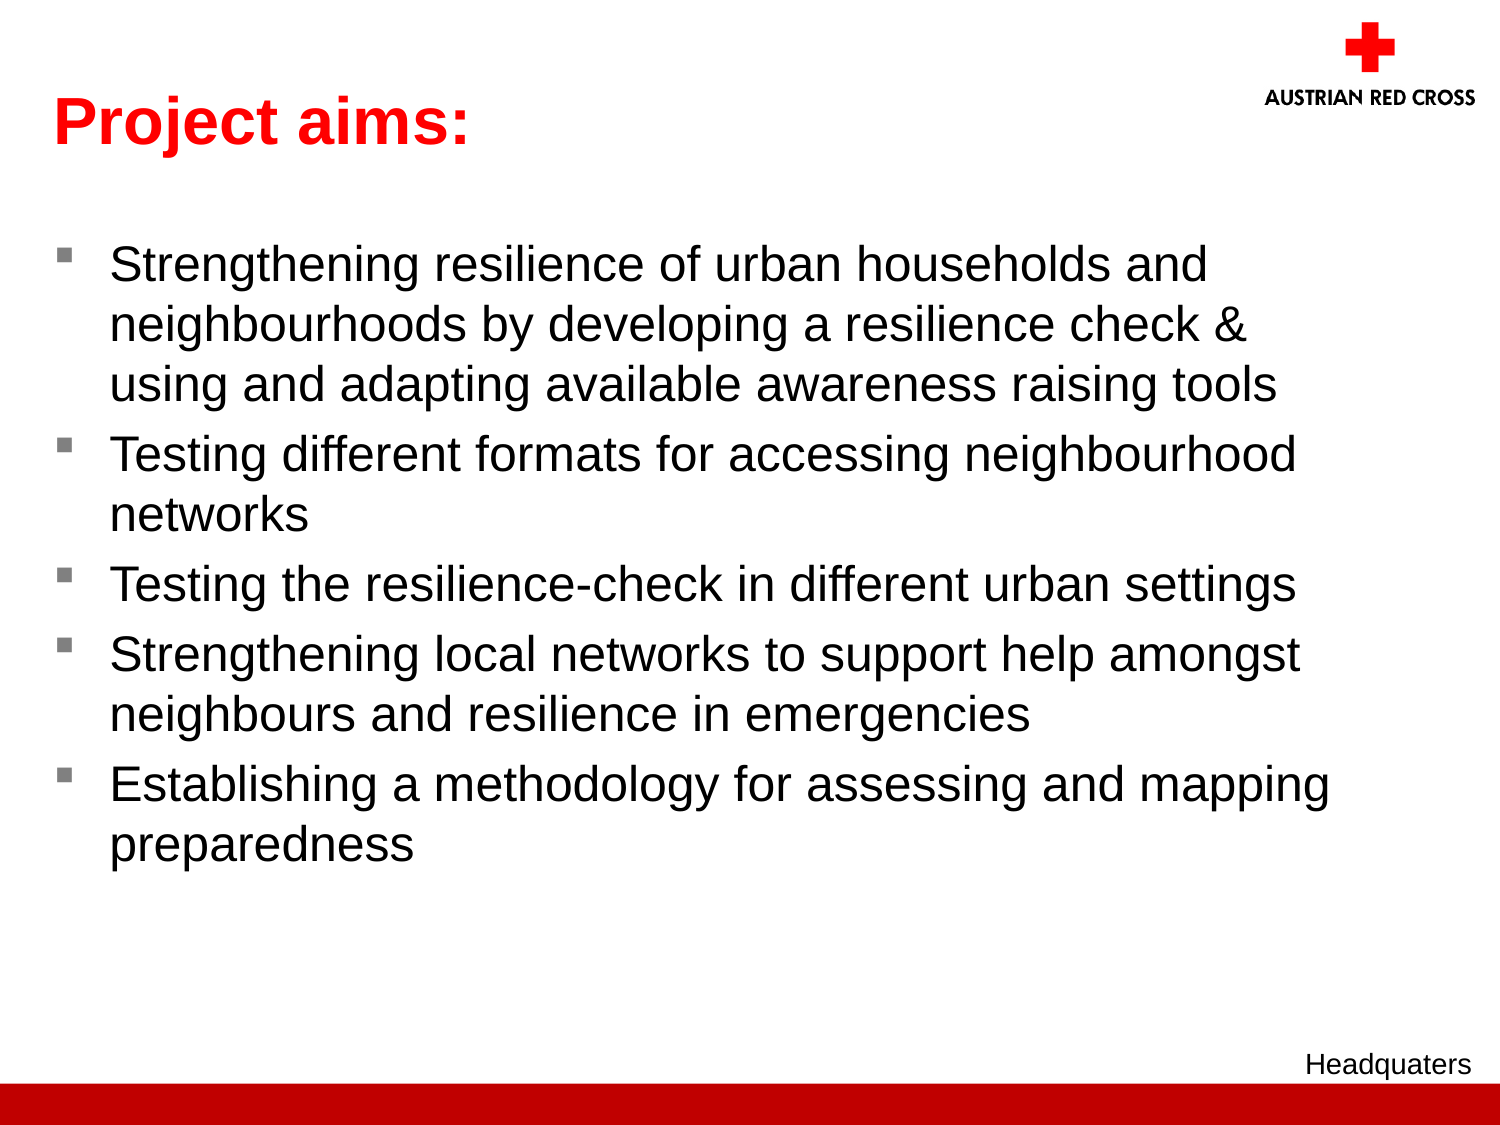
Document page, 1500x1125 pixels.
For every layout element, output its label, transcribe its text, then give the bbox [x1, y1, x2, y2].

title Project aims: [53, 78, 1235, 231]
footer Headquaters [49, 1037, 1488, 1088]
list Strengthening resilience of urban households and neighbourhoods by developing a resilience check & using and adapting available awareness raising tools Testing different formats for accessing neighbourhood networks Testing the resilience-check in different urban settings Strengthening local networks to support help amongst neighbours and resilience in emergencies Establishing a methodology for assessing and mapping preparedness [53, 231, 1338, 1025]
picture [1257, 19, 1483, 110]
